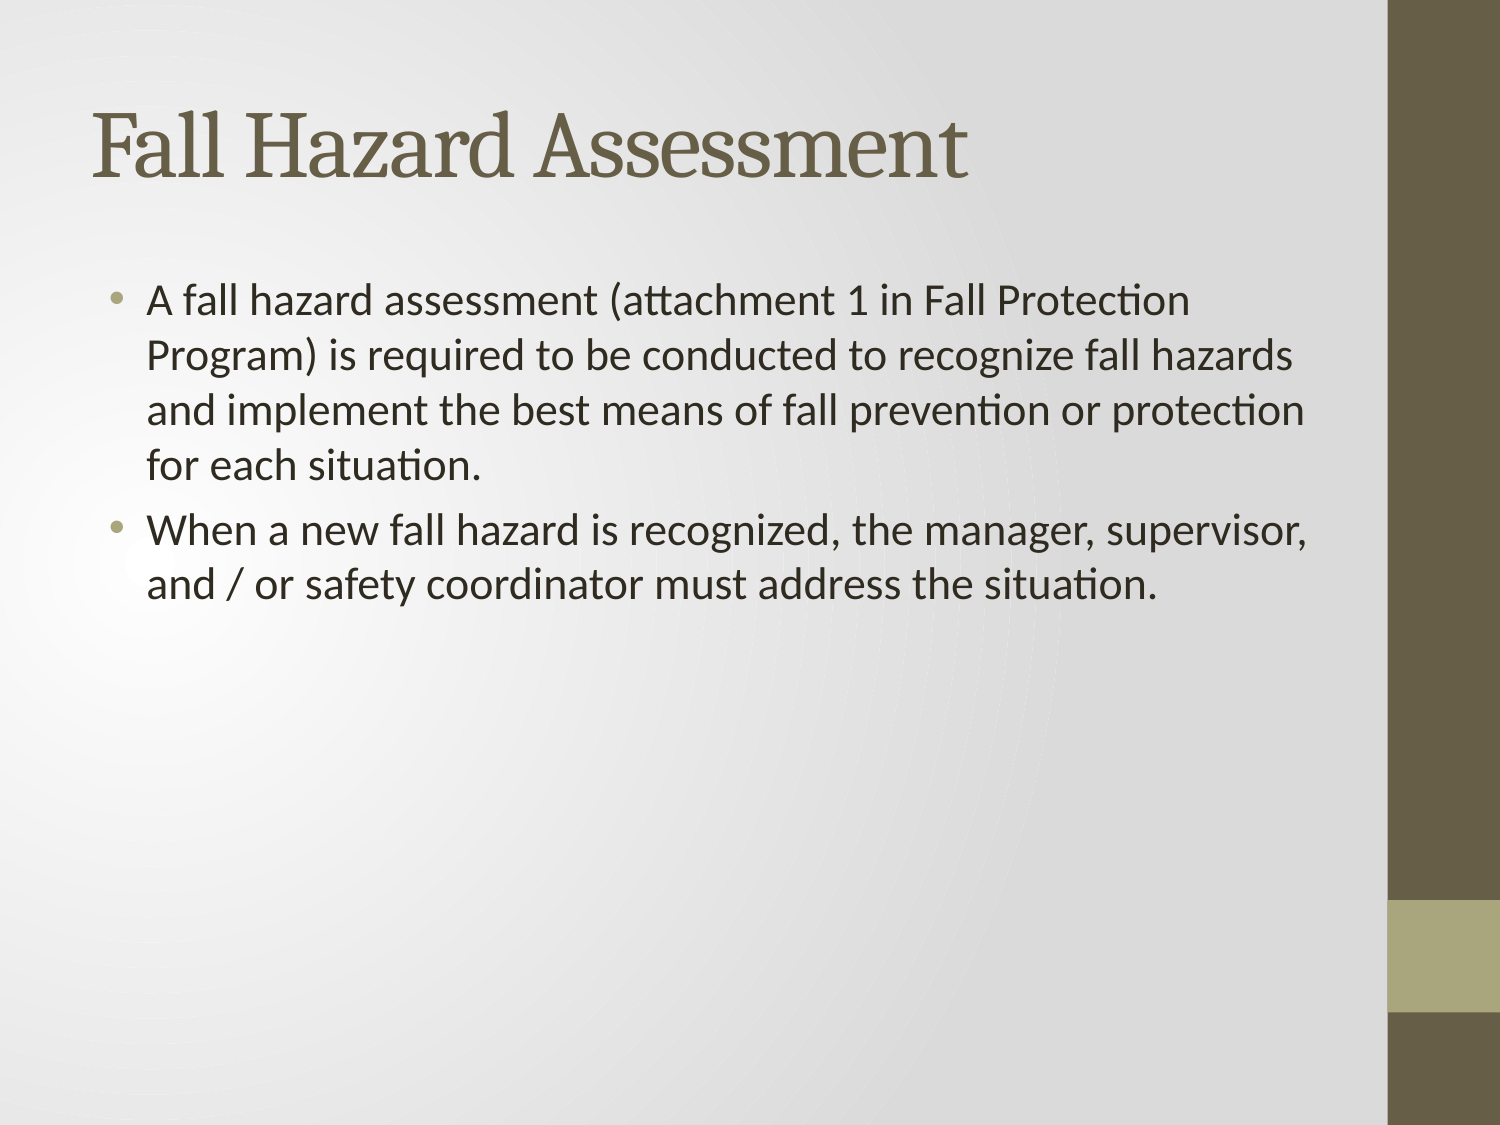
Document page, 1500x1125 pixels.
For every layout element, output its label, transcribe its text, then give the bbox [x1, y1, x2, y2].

list A fall hazard assessment (attachment 1 in Fall Protection Program) is required to be conducted to recognize fall hazards and implement the best means of fall prevention or protection for each situation. When a new fall hazard is recognized, the manager, supervisor, and / or safety coordinator must address the situation. [75, 262, 1325, 1050]
title Fall Hazard Assessment [75, 45, 1325, 233]
